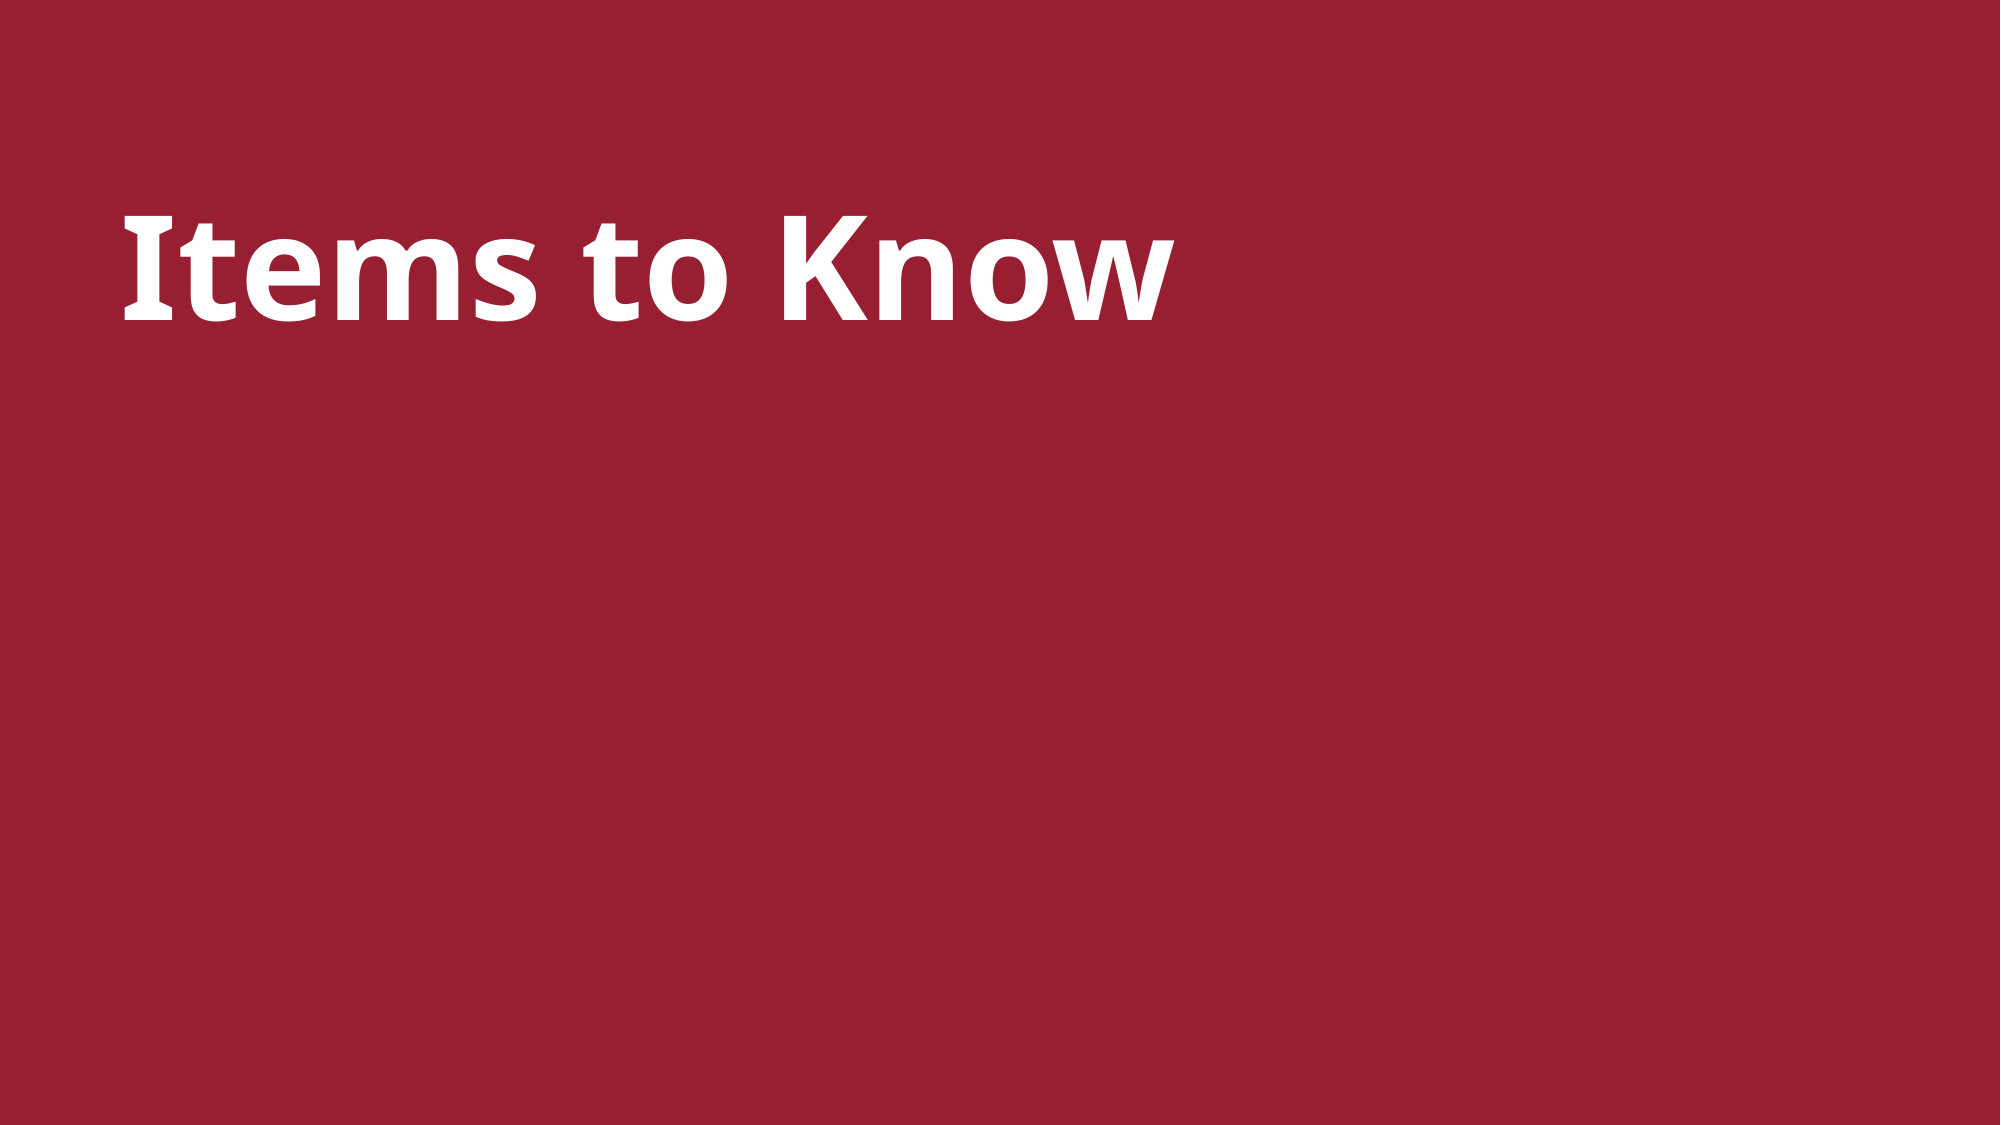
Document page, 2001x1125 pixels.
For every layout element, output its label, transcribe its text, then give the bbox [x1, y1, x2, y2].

title Items to Know [0, 184, 1298, 360]
